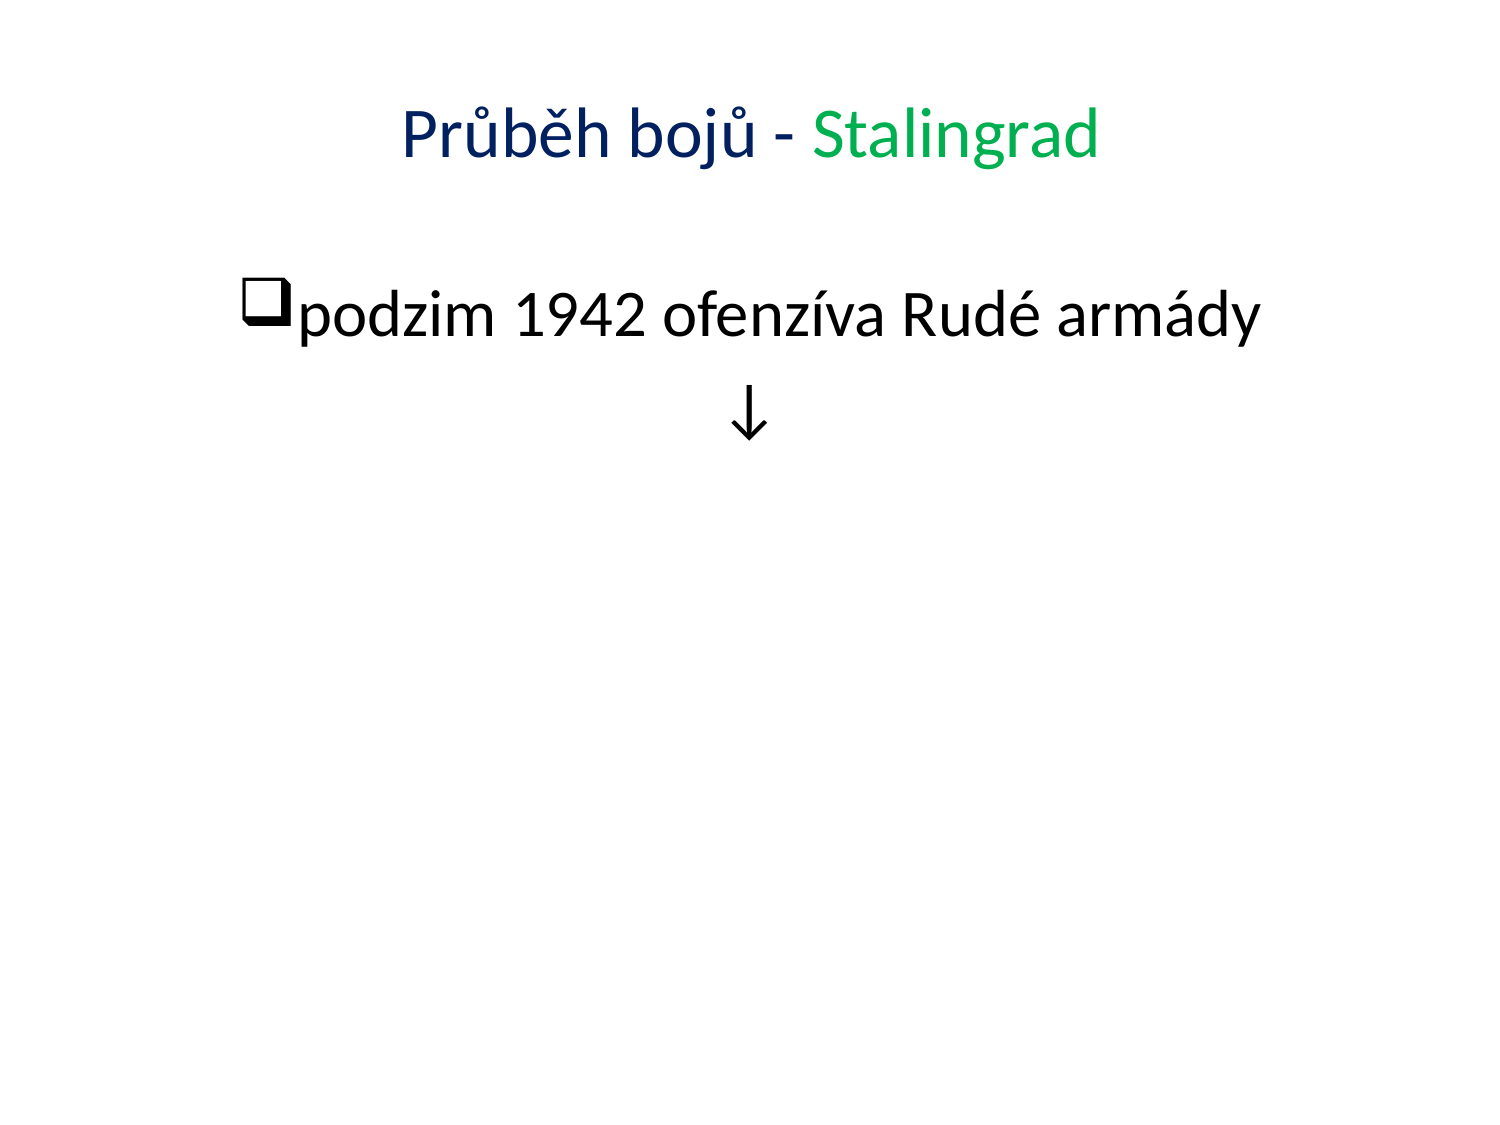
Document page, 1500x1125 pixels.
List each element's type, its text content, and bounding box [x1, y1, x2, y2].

list podzim 1942 ofenzíva Rudé armády ↓ [75, 262, 1425, 1005]
title Průběh bojů - Stalingrad [76, 78, 1427, 266]
